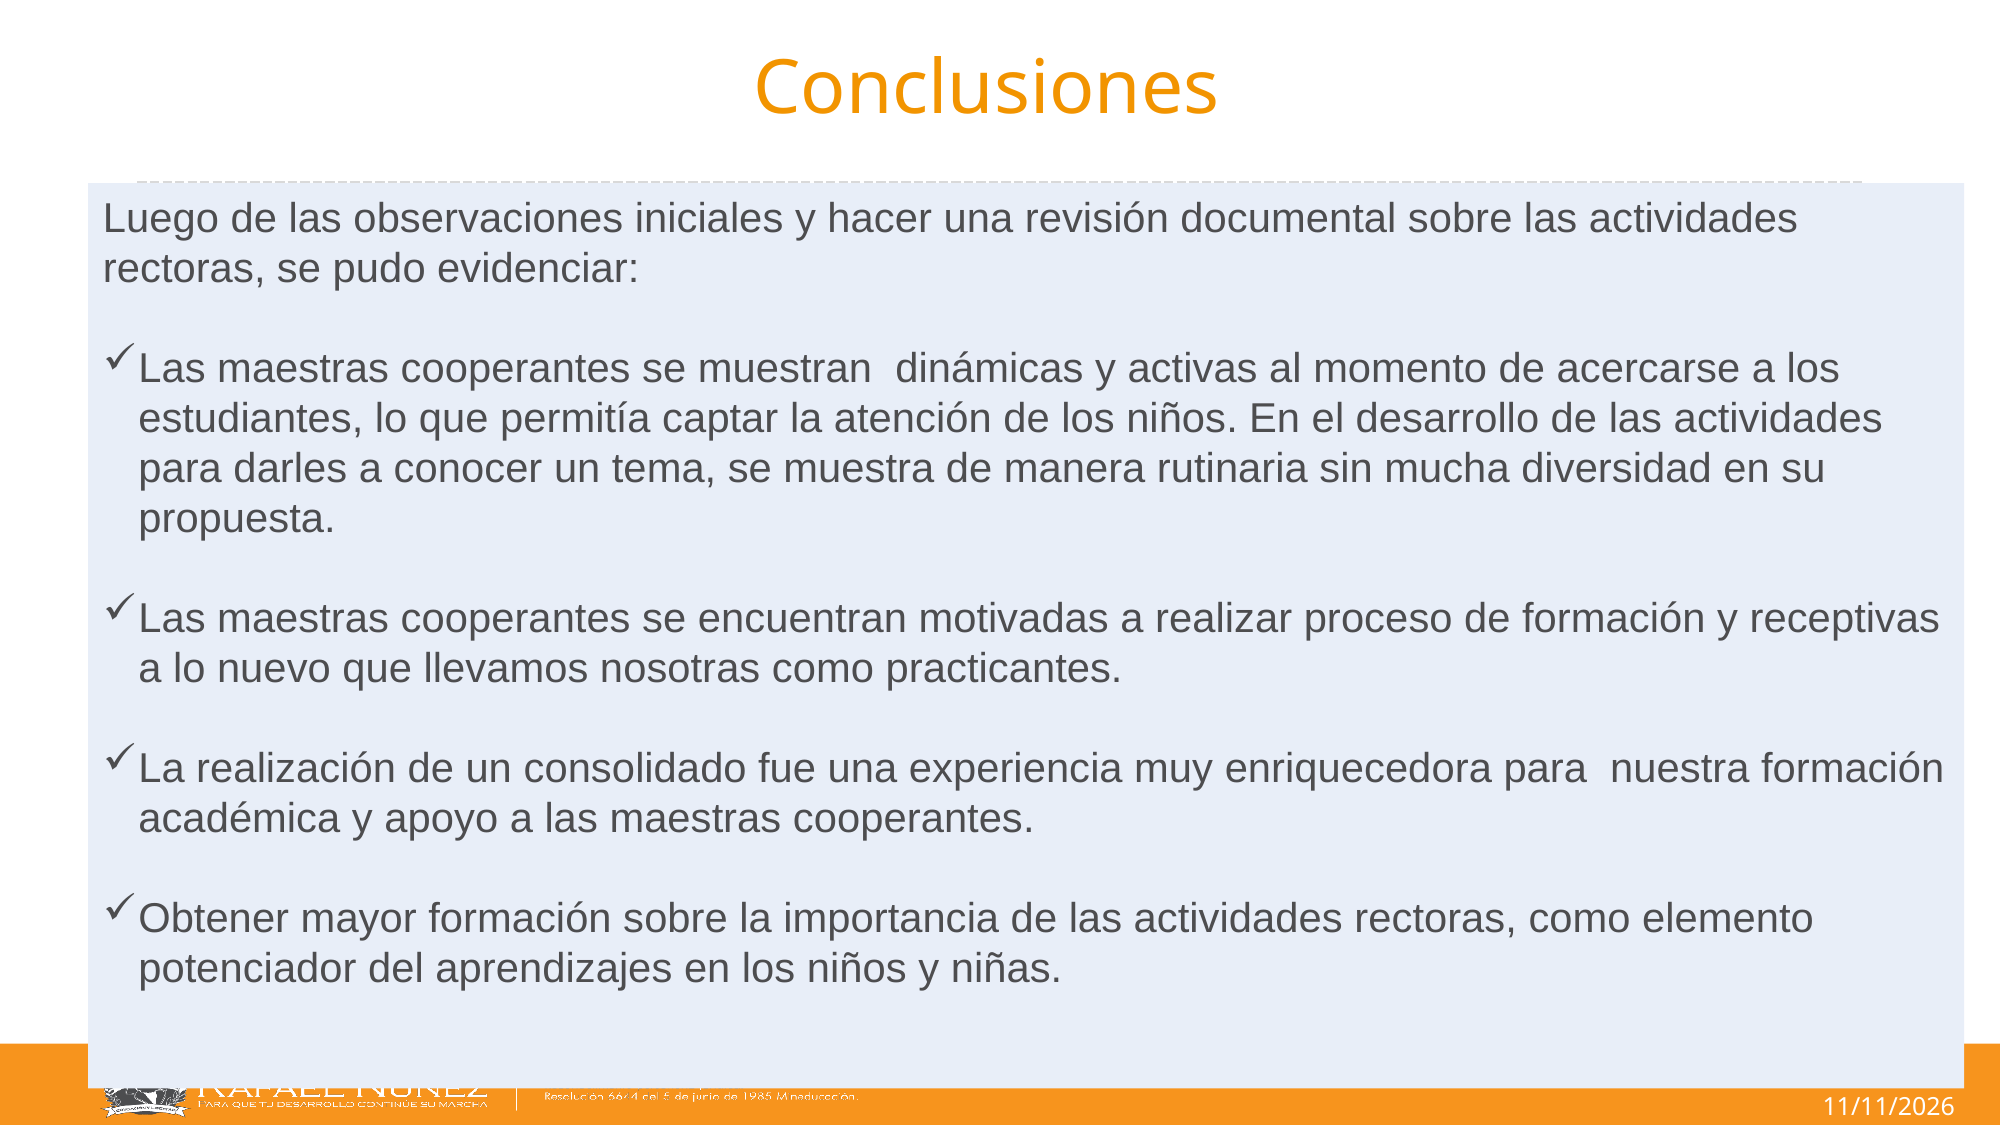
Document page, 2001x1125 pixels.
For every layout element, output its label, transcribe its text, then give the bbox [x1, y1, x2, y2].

text_box Luego de las observaciones iniciales y hacer una revisión documental sobre las actividades rectoras, se pudo evidenciar: Las maestras cooperantes se muestran dinámicas y activas al momento de acercarse a los estudiantes, lo que permitía captar la atención de los niños. En el desarrollo de las actividades para darles a conocer un tema, se muestra de manera rutinaria sin mucha diversidad en su propuesta. Las maestras cooperantes se encuentran motivadas a realizar proceso de formación y receptivas a lo nuevo que llevamos nosotras como practicantes. La realización de un consolidado fue una experiencia muy enriquecedora para nuestra formación académica y apoyo a las maestras cooperantes. Obtener mayor formación sobre la importancia de las actividades rectoras, como elemento potenciador del aprendizajes en los niños y niñas. [88, 183, 1965, 1089]
title Conclusiones [133, 19, 1859, 148]
picture [75, 1038, 880, 1125]
